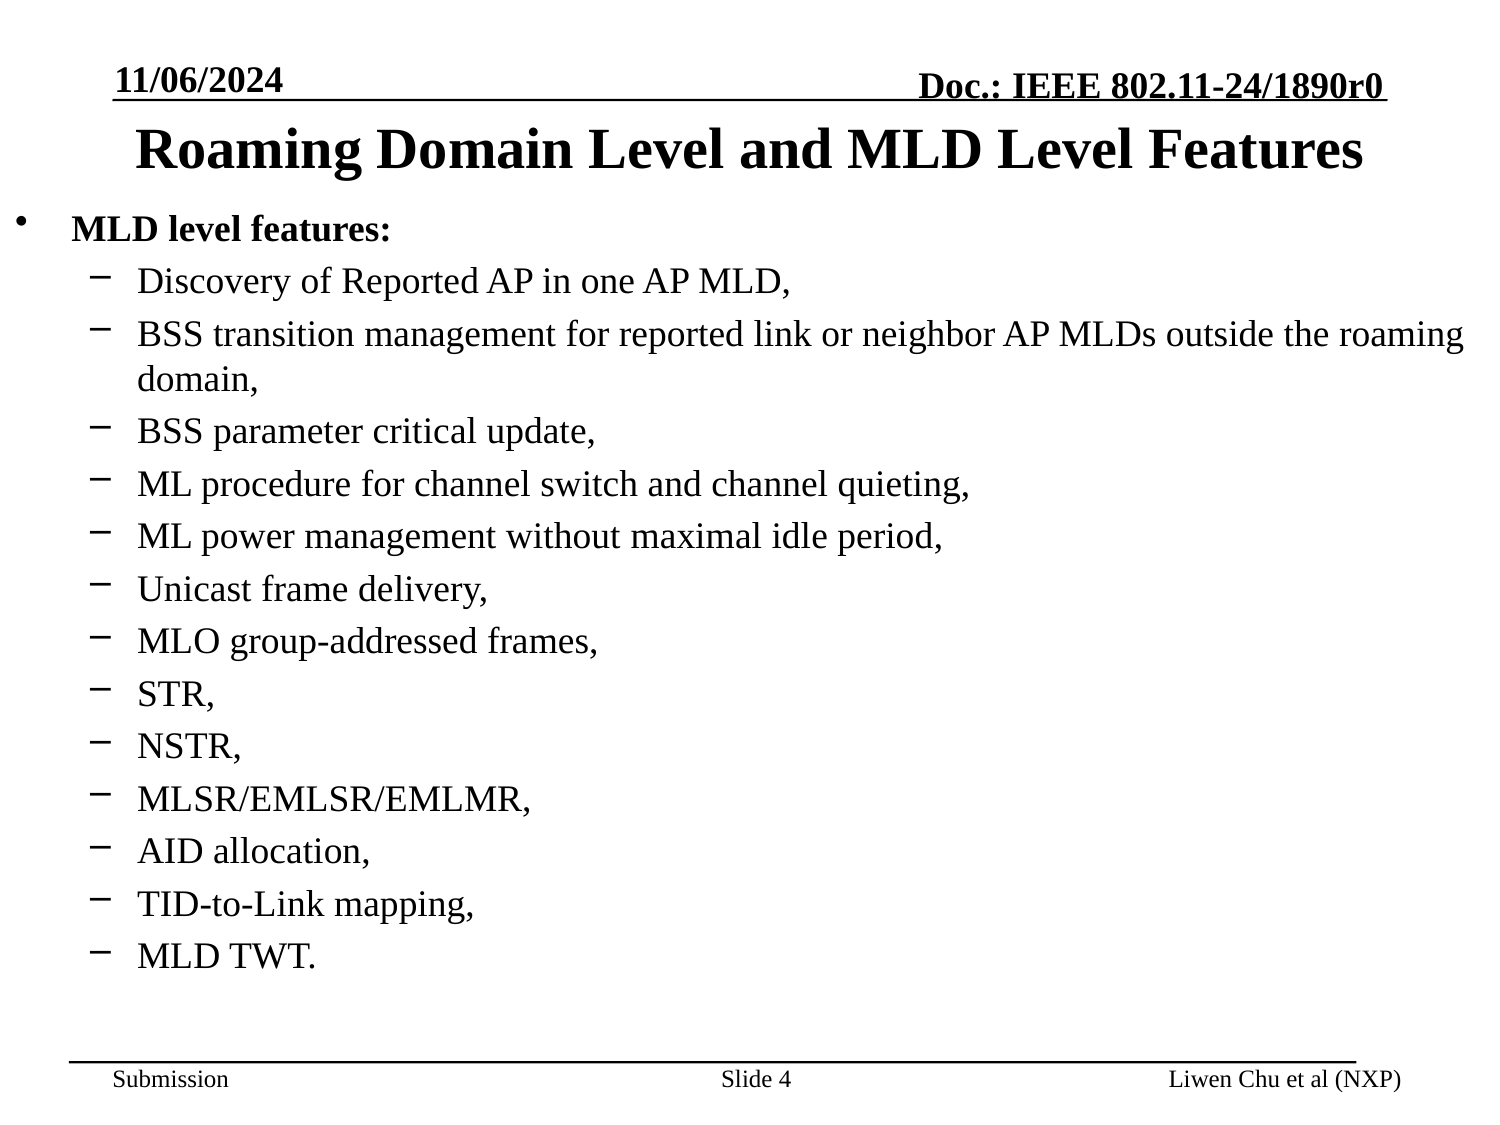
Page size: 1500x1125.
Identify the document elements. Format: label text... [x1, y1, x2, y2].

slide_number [114, 54, 288, 101]
list MLD level features: Discovery of Reported AP in one AP MLD, BSS transition management for reported link or neighbor AP MLDs outside the roaming domain, BSS parameter critical update, ML procedure for channel switch and channel quieting, ML power management without maximal idle period, Unicast frame delivery, MLO group-addressed frames, STR, NSTR, MLSR/EMLSR/EMLMR, AID allocation, TID-to-Link mapping, MLD TWT. [0, 195, 1500, 1032]
footer Liwen Chu et al (NXP) [1165, 1061, 1402, 1093]
title Roaming Domain Level and MLD Level Features [0, 93, 1500, 195]
slide_number Slide 4 [712, 1061, 800, 1093]
